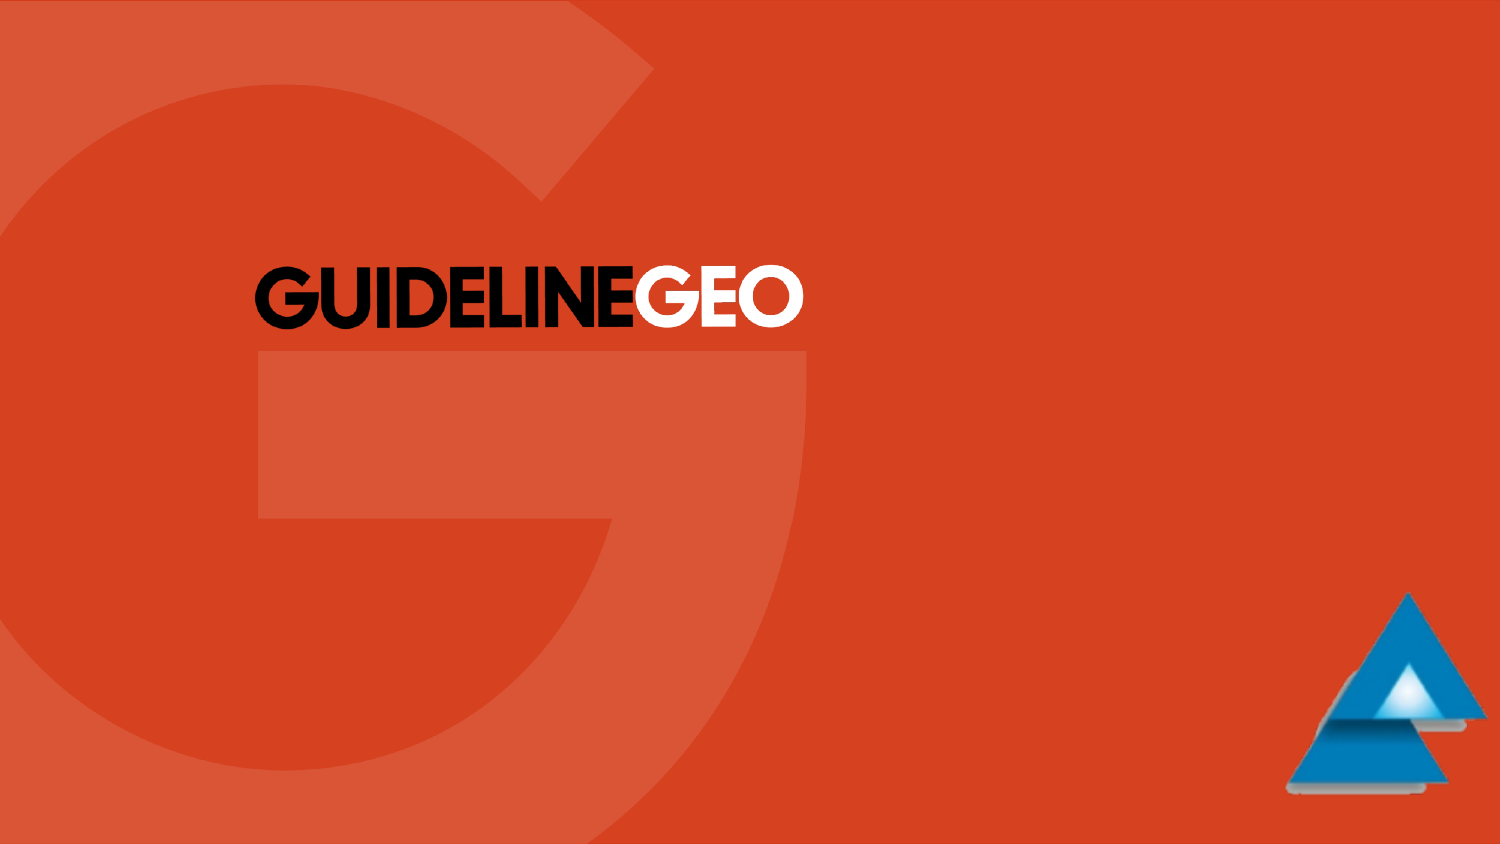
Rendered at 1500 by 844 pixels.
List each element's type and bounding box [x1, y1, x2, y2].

picture [0, 1, 1190, 844]
picture [1267, 592, 1500, 807]
